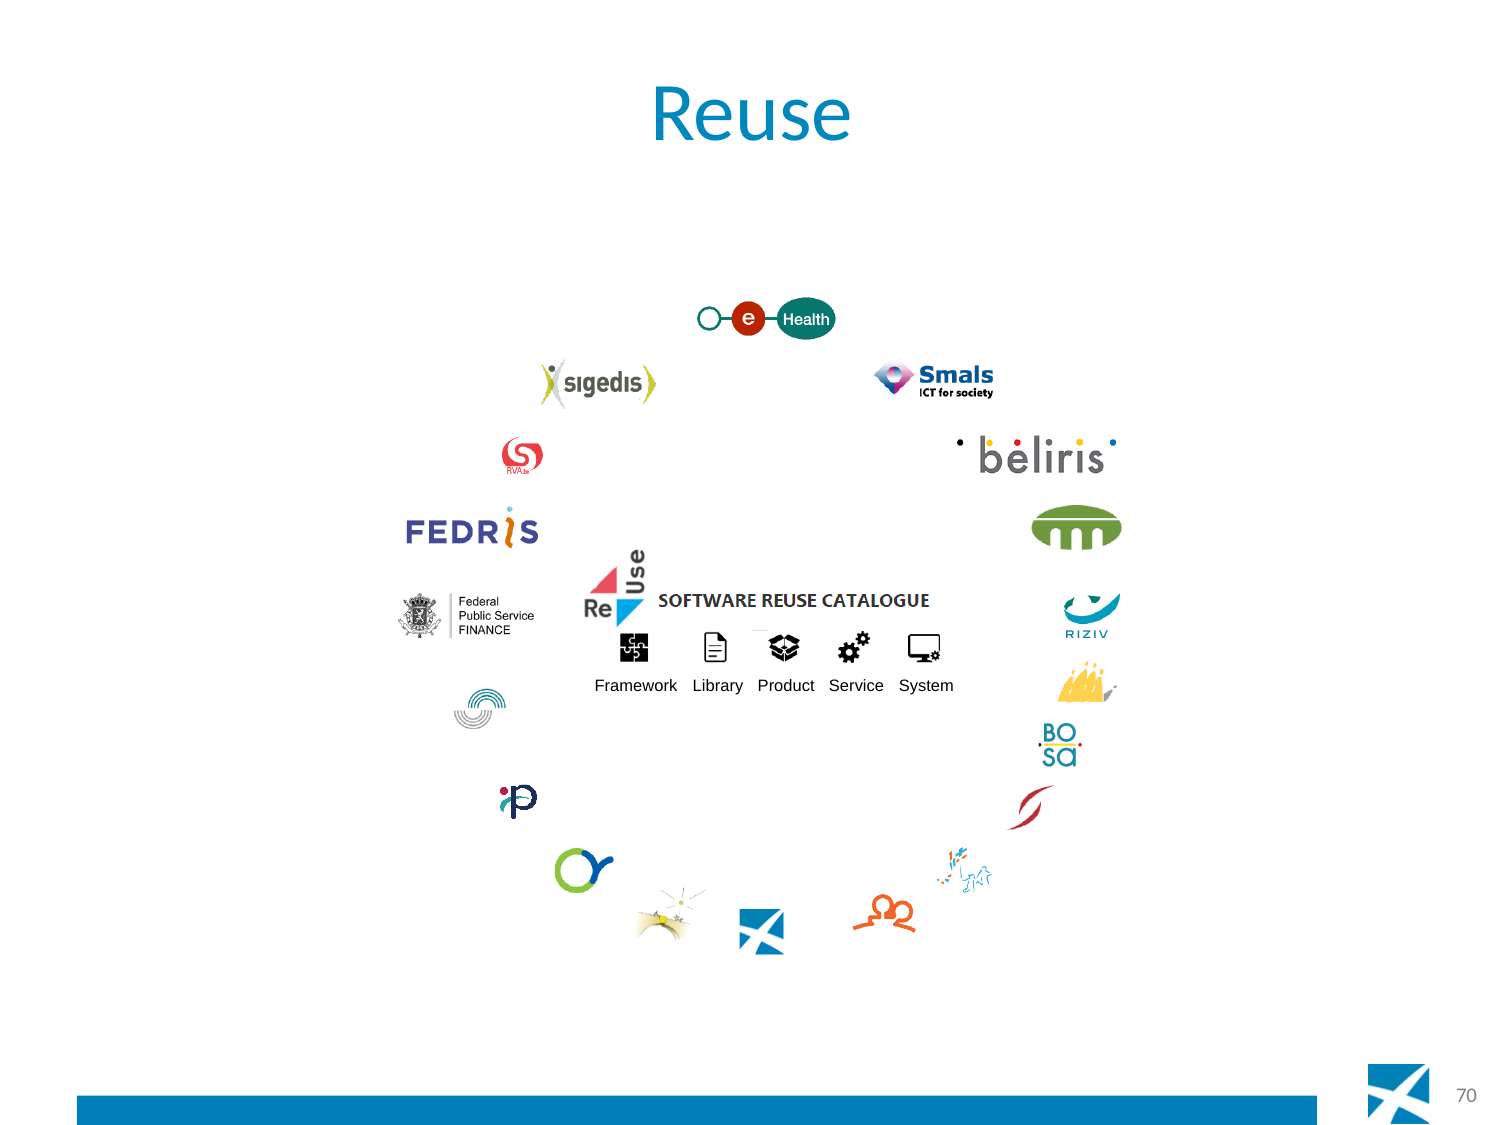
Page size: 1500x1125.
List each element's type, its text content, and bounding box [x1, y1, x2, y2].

text_box [837, 885, 942, 967]
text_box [434, 681, 519, 731]
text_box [859, 349, 1019, 400]
slide_number 70 [1368, 1064, 1492, 1125]
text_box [994, 781, 1065, 831]
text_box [688, 295, 848, 346]
picture [846, 891, 922, 937]
text_box [616, 880, 722, 959]
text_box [948, 428, 1126, 478]
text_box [1035, 715, 1110, 771]
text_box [1053, 658, 1128, 713]
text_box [476, 432, 555, 484]
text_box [460, 773, 562, 828]
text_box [930, 845, 1032, 901]
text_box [659, 569, 949, 629]
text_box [901, 631, 970, 703]
title Reuse [76, 30, 1427, 183]
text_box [375, 586, 544, 642]
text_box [731, 905, 793, 955]
picture [577, 548, 655, 629]
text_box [392, 505, 545, 553]
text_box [532, 843, 635, 899]
picture [633, 883, 708, 942]
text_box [1025, 502, 1128, 557]
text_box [1047, 591, 1126, 641]
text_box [760, 631, 811, 703]
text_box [677, 631, 759, 703]
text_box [813, 631, 900, 703]
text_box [578, 631, 675, 703]
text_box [519, 356, 679, 412]
